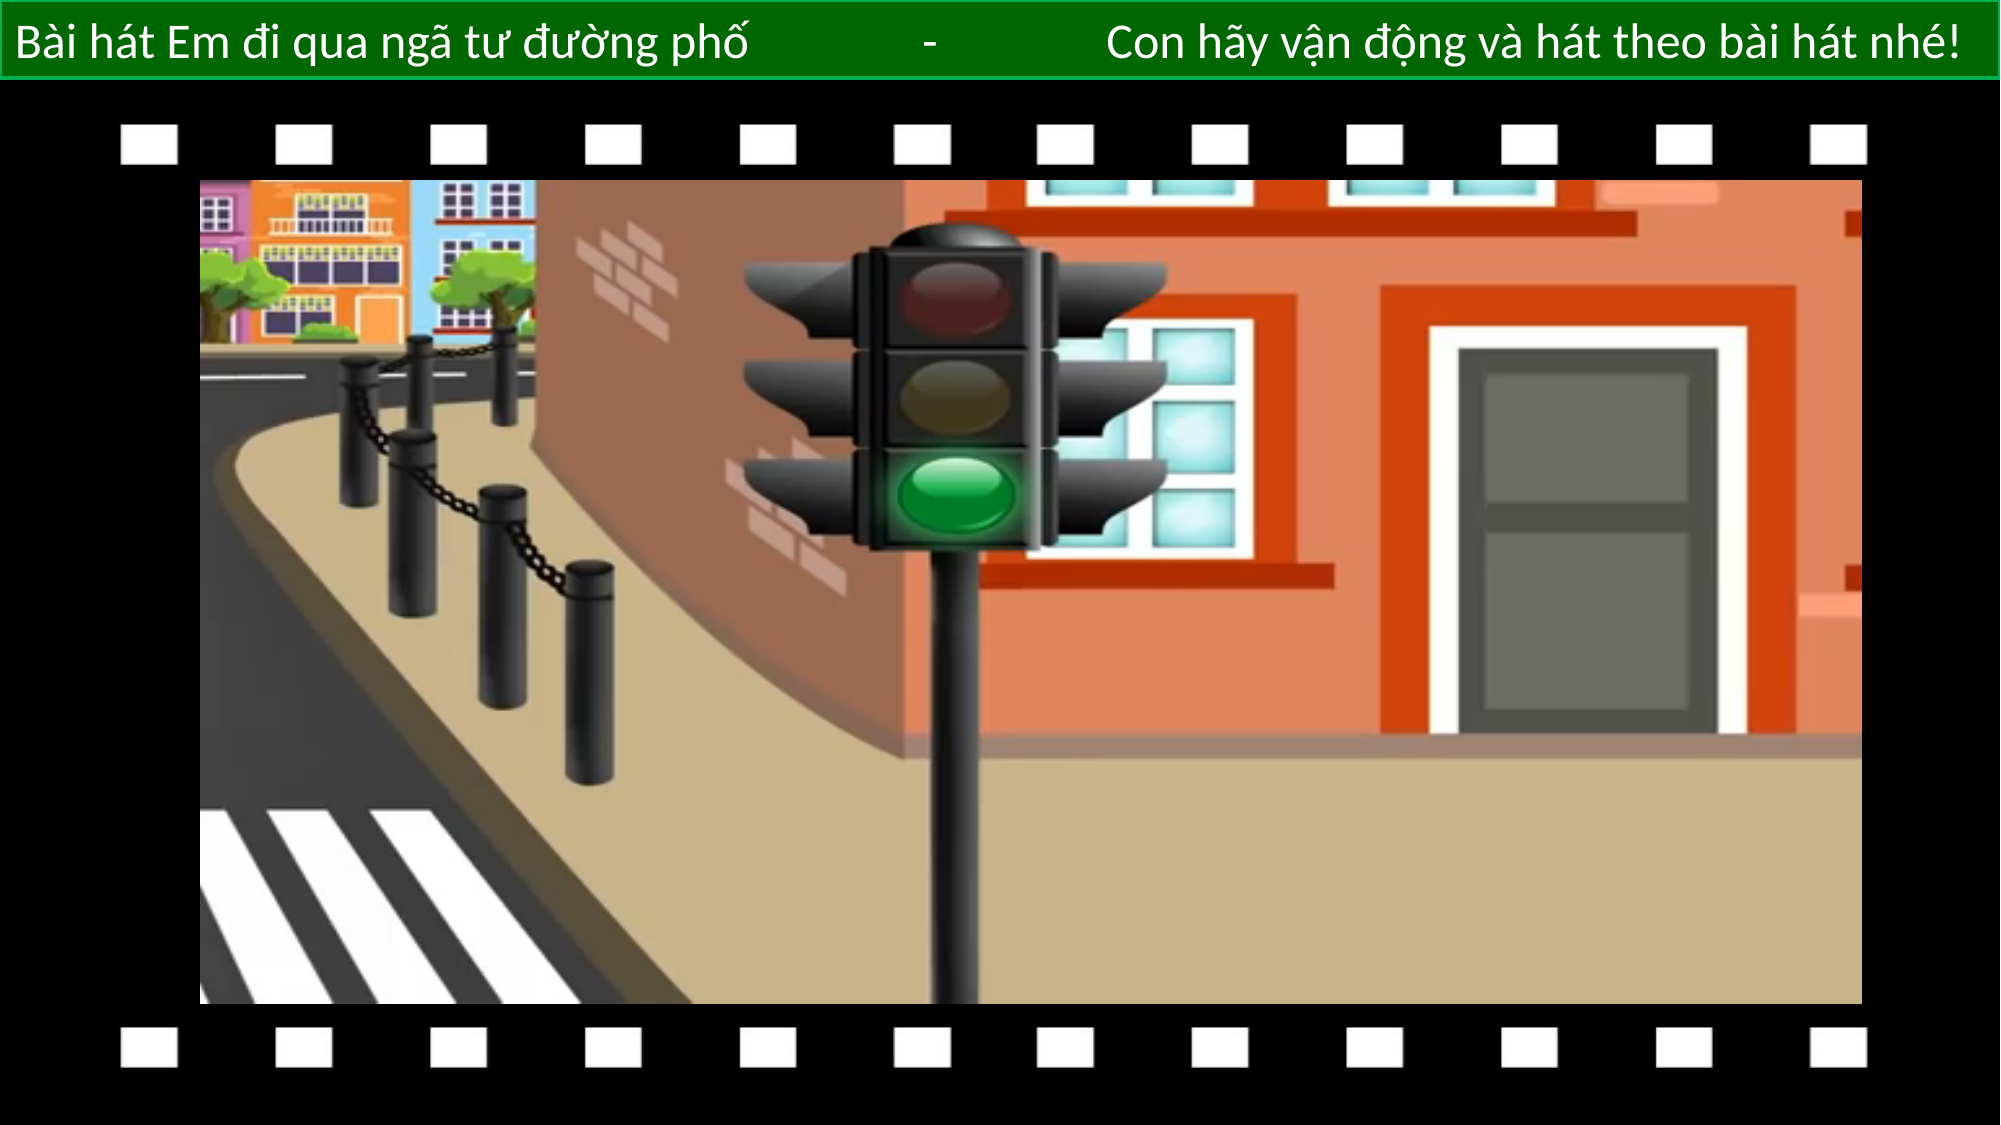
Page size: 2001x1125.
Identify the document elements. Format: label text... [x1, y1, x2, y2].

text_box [0, 59, 2000, 1125]
text_box Bài hát Em đi qua ngã tư đường phố - Con hãy vận động và hát theo bài hát nhé! [0, 0, 2000, 59]
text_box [199, 179, 1863, 1005]
